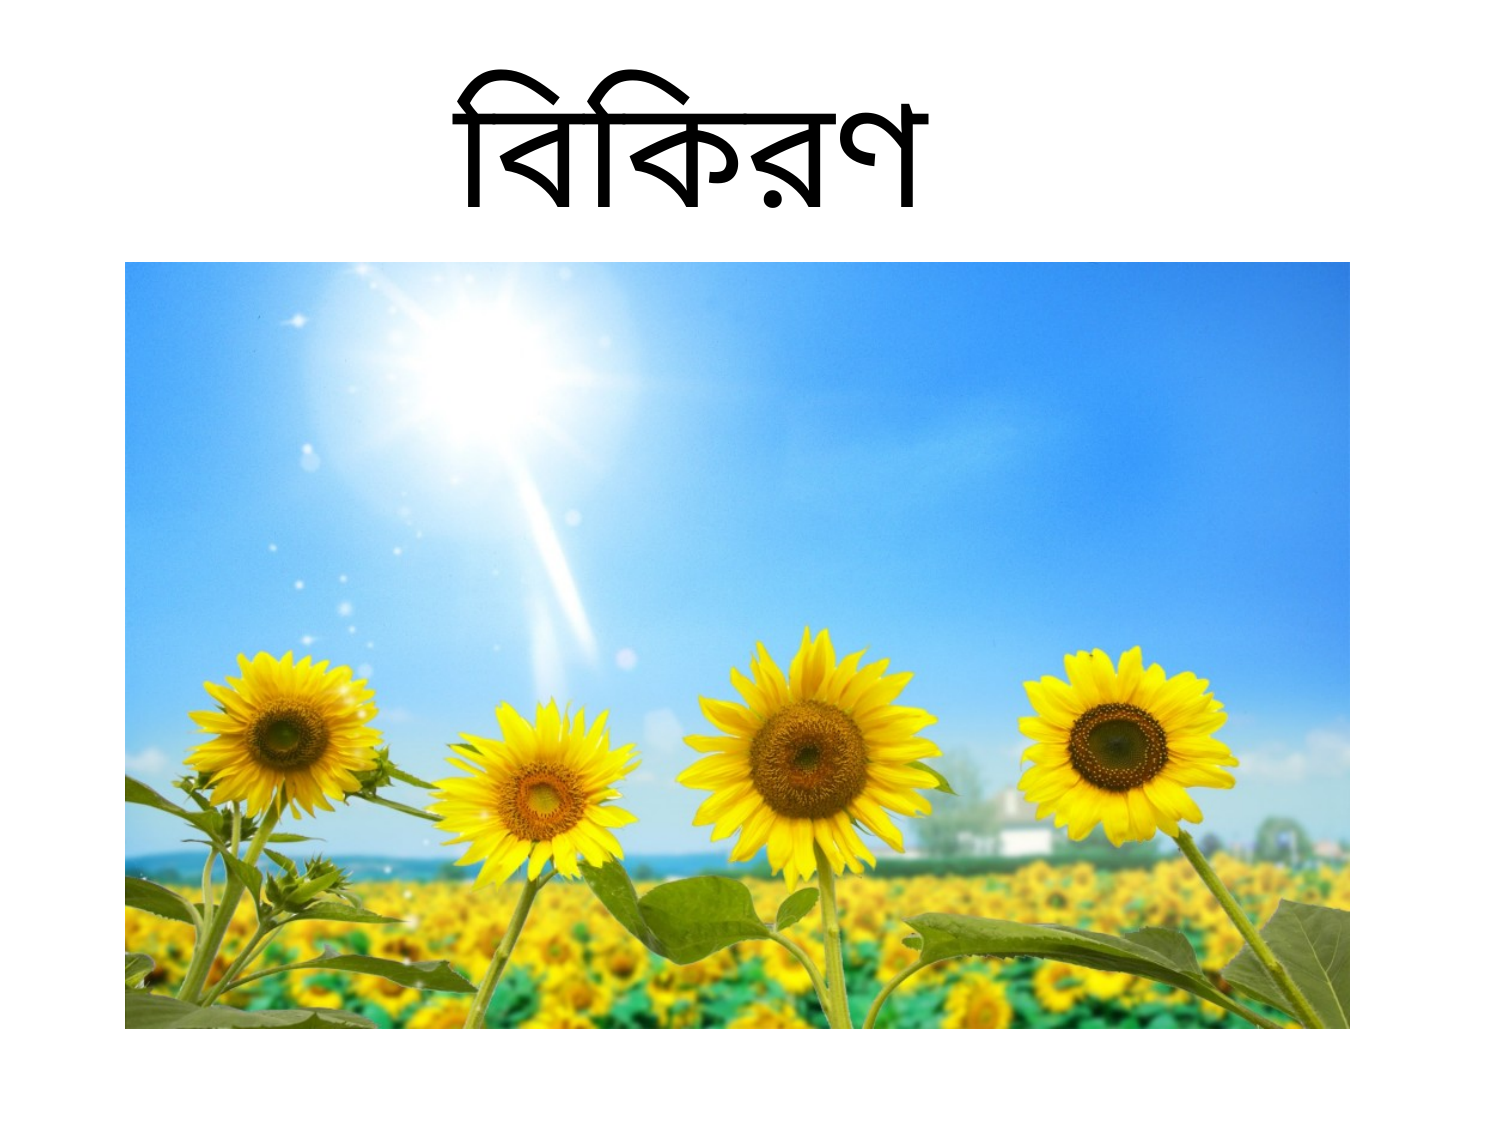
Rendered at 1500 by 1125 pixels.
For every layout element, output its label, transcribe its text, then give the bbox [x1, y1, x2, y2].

picture [124, 262, 1351, 1029]
text_box বিকিরণ [439, 49, 982, 245]
